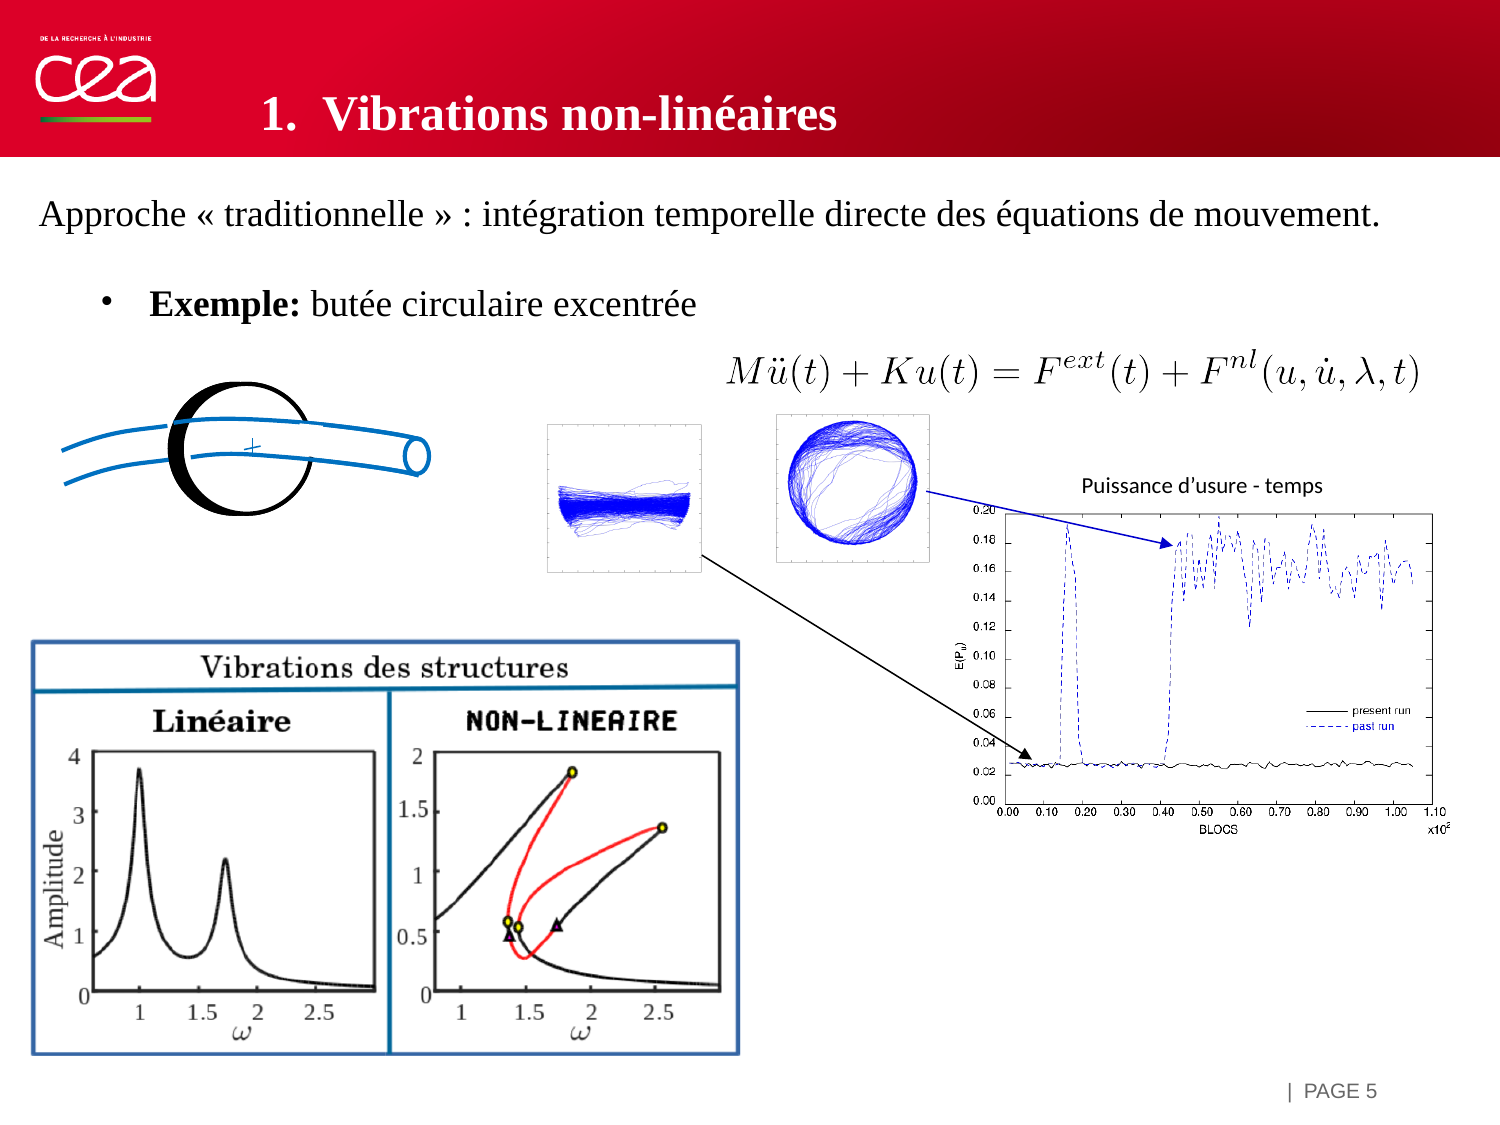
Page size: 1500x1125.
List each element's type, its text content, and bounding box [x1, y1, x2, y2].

text_box Approche « traditionnelle » : intégration temporelle directe des équations de mouvement. Exemple: butée circulaire excentrée [38, 188, 1447, 282]
text_box Vibrations non-linéaires [247, 21, 1435, 171]
text_box Puissance d’usure - temps [1032, 462, 1373, 498]
picture [29, 638, 741, 1057]
picture [0, 0, 1500, 157]
picture [726, 348, 1419, 394]
picture [949, 500, 1451, 839]
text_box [61, 383, 430, 514]
picture [546, 423, 703, 573]
picture [774, 414, 931, 563]
text_box | PAGE 5 [1287, 1060, 1471, 1120]
